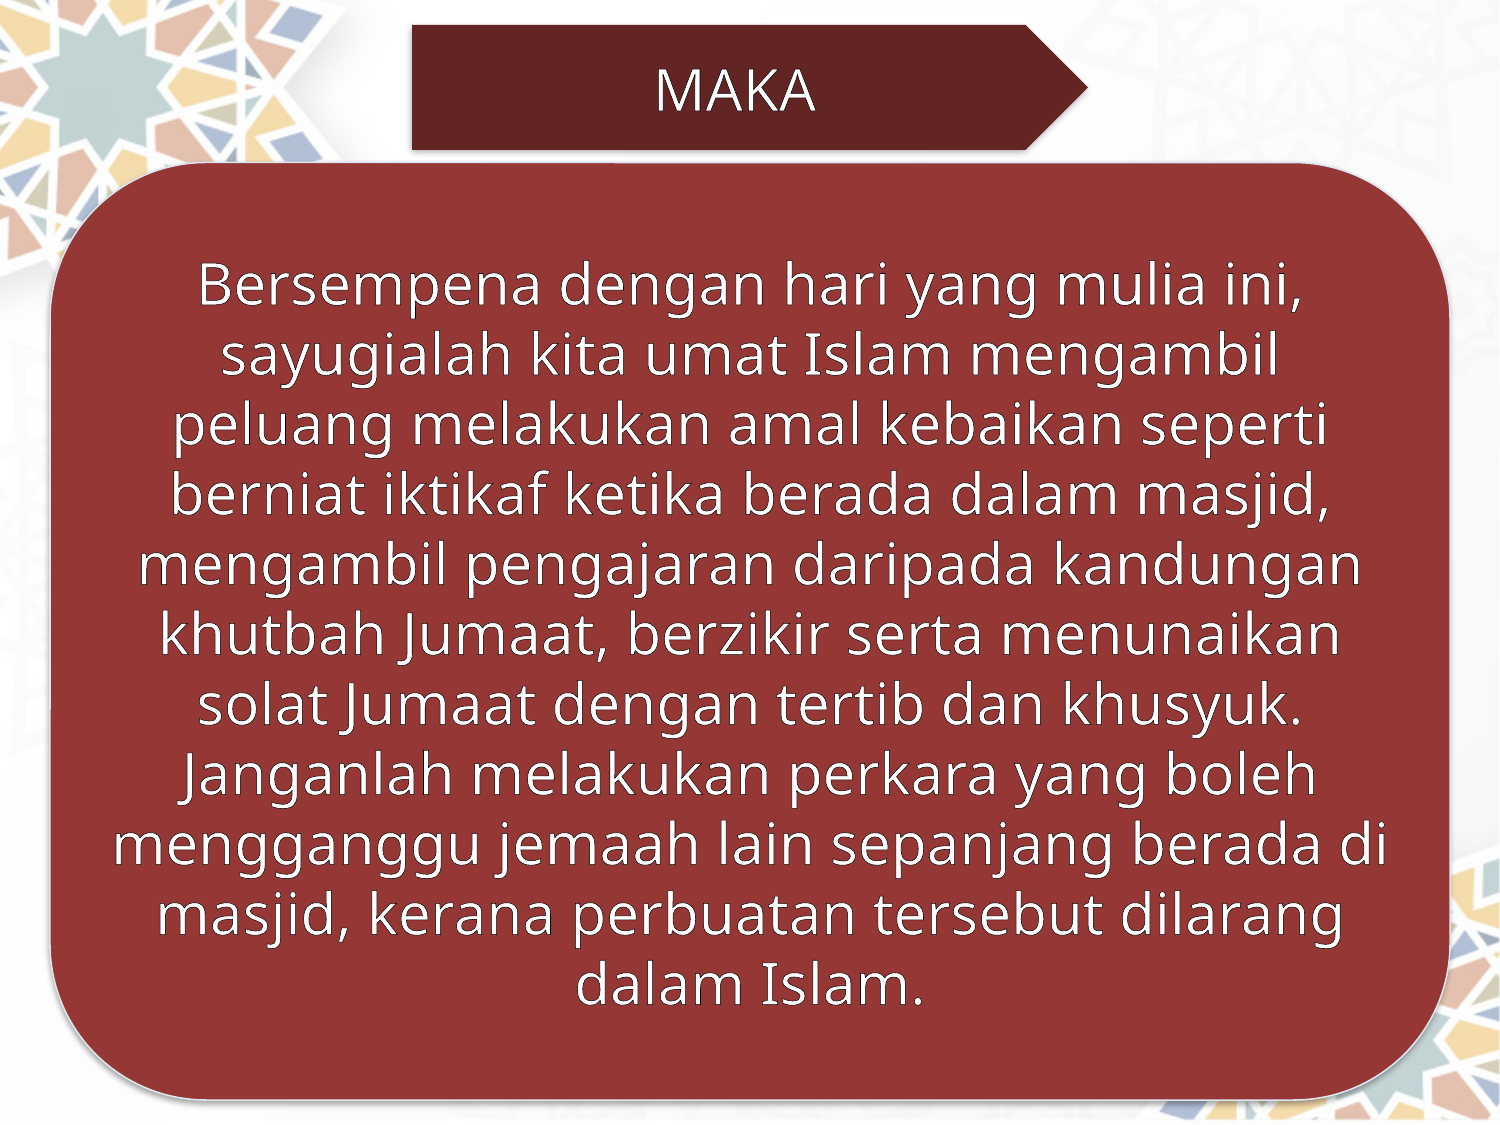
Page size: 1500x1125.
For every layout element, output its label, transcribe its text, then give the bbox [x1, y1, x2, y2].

text_box Bersempena dengan hari yang mulia ini, sayugialah kita umat Islam mengambil peluang melakukan amal kebaikan seperti berniat iktikaf ketika berada dalam masjid, mengambil pengajaran daripada kandungan khutbah Jumaat, berzikir serta menunaikan solat Jumaat dengan tertib dan khusyuk. Janganlah melakukan perkara yang boleh mengganggu jemaah lain sepanjang berada di masjid, kerana perbuatan tersebut dilarang dalam Islam. [49, 161, 1451, 1101]
text_box MAKA [412, 24, 1089, 150]
